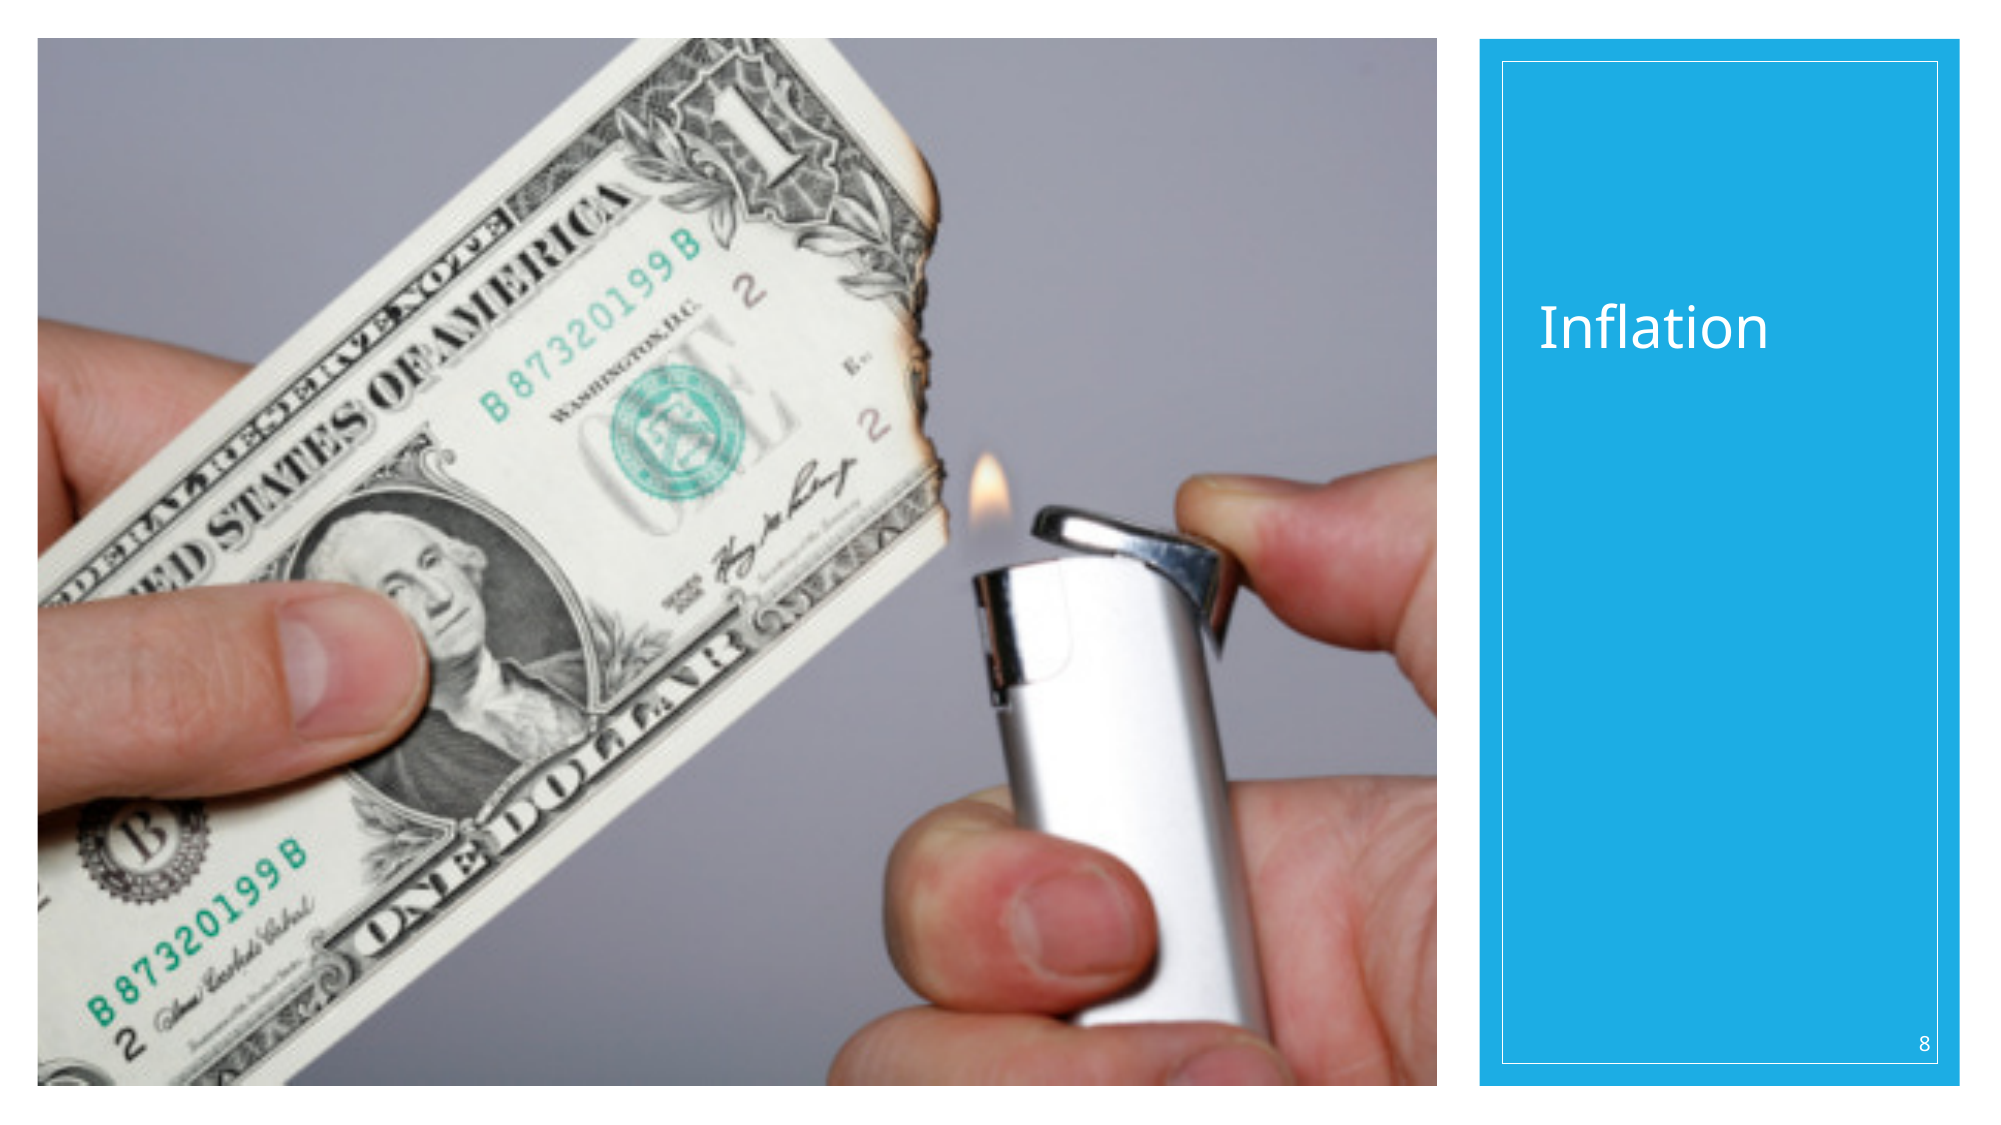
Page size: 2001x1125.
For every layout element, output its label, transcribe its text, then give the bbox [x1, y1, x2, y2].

title Inflation [1524, 98, 1924, 369]
slide_number 8 [1705, 1021, 1946, 1067]
picture [37, 38, 1437, 1086]
